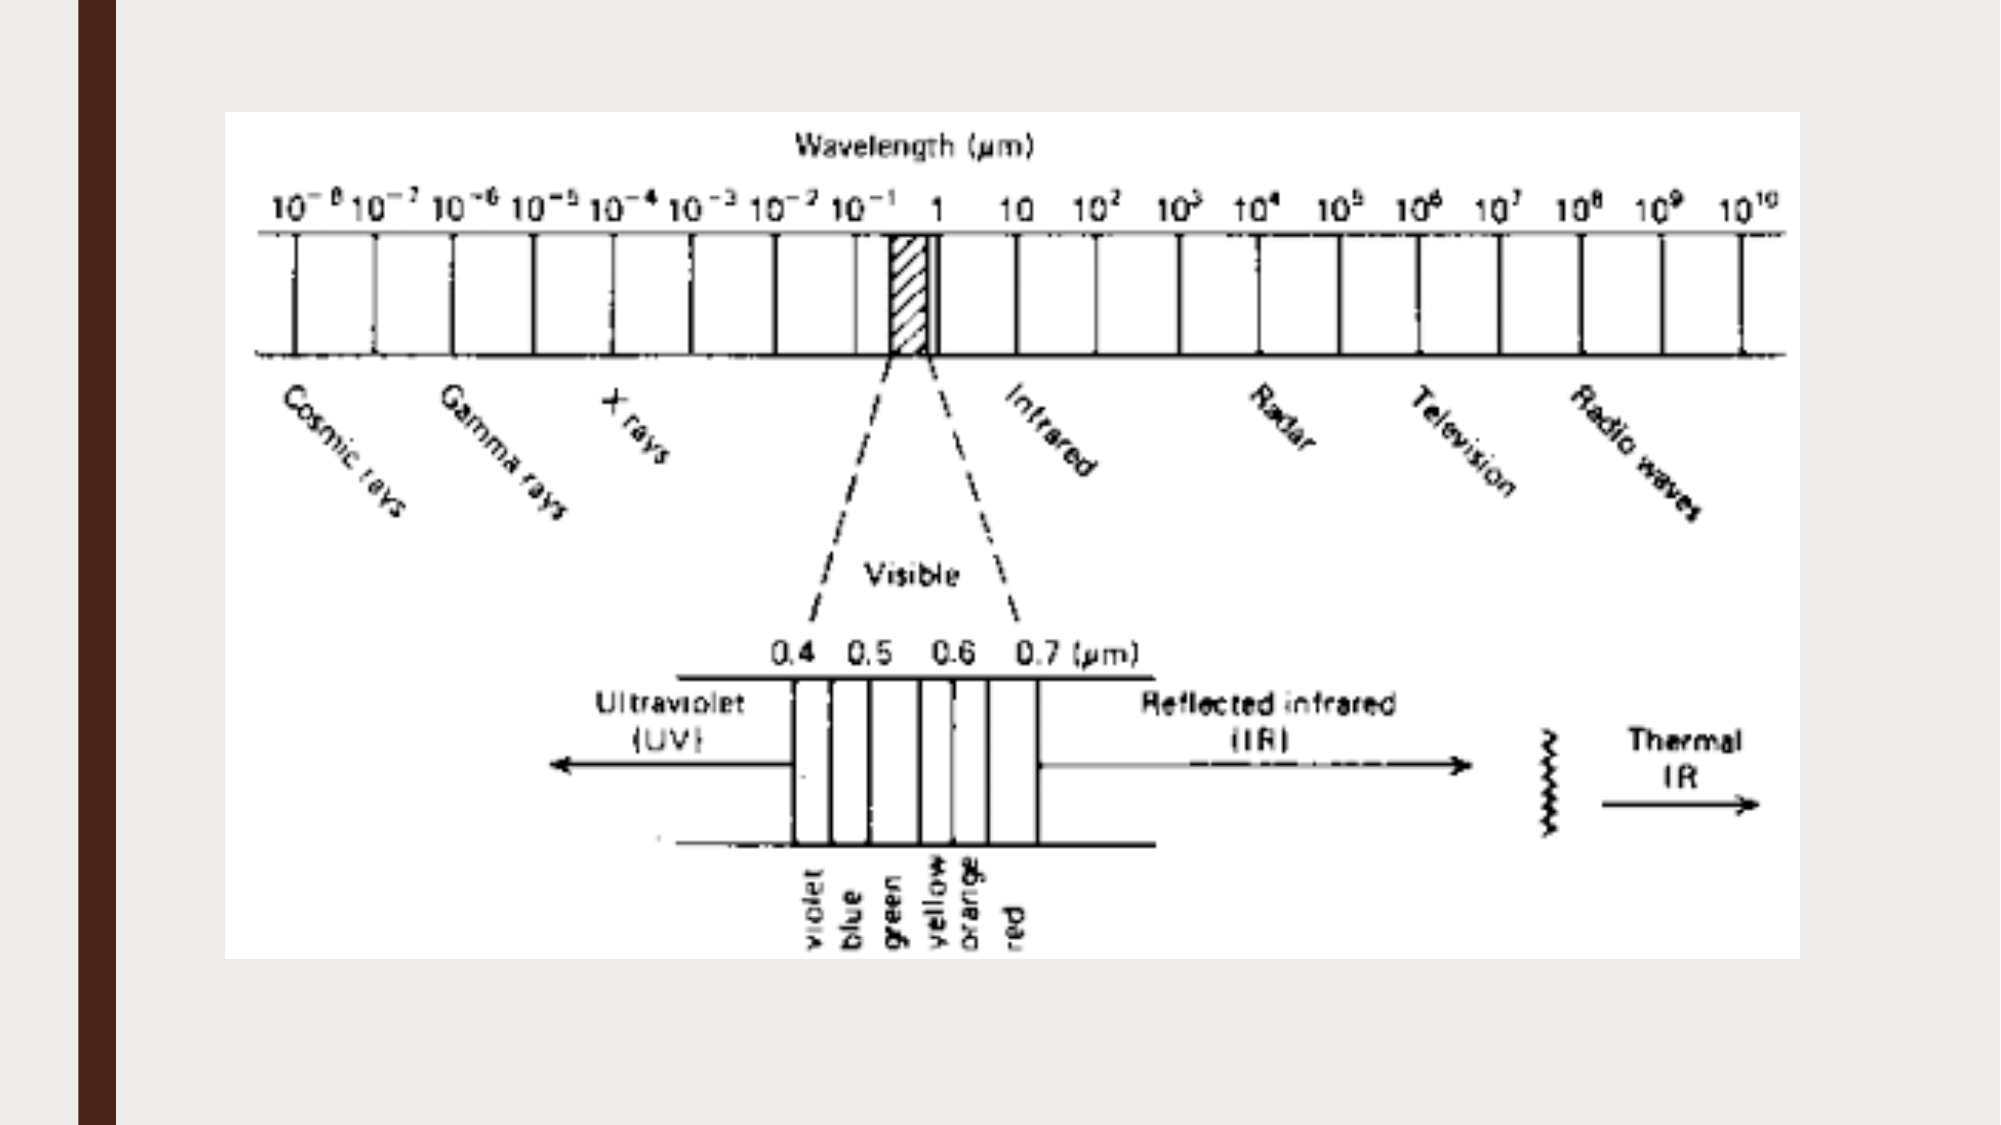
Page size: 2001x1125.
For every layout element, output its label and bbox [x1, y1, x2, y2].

list [224, 112, 1800, 959]
